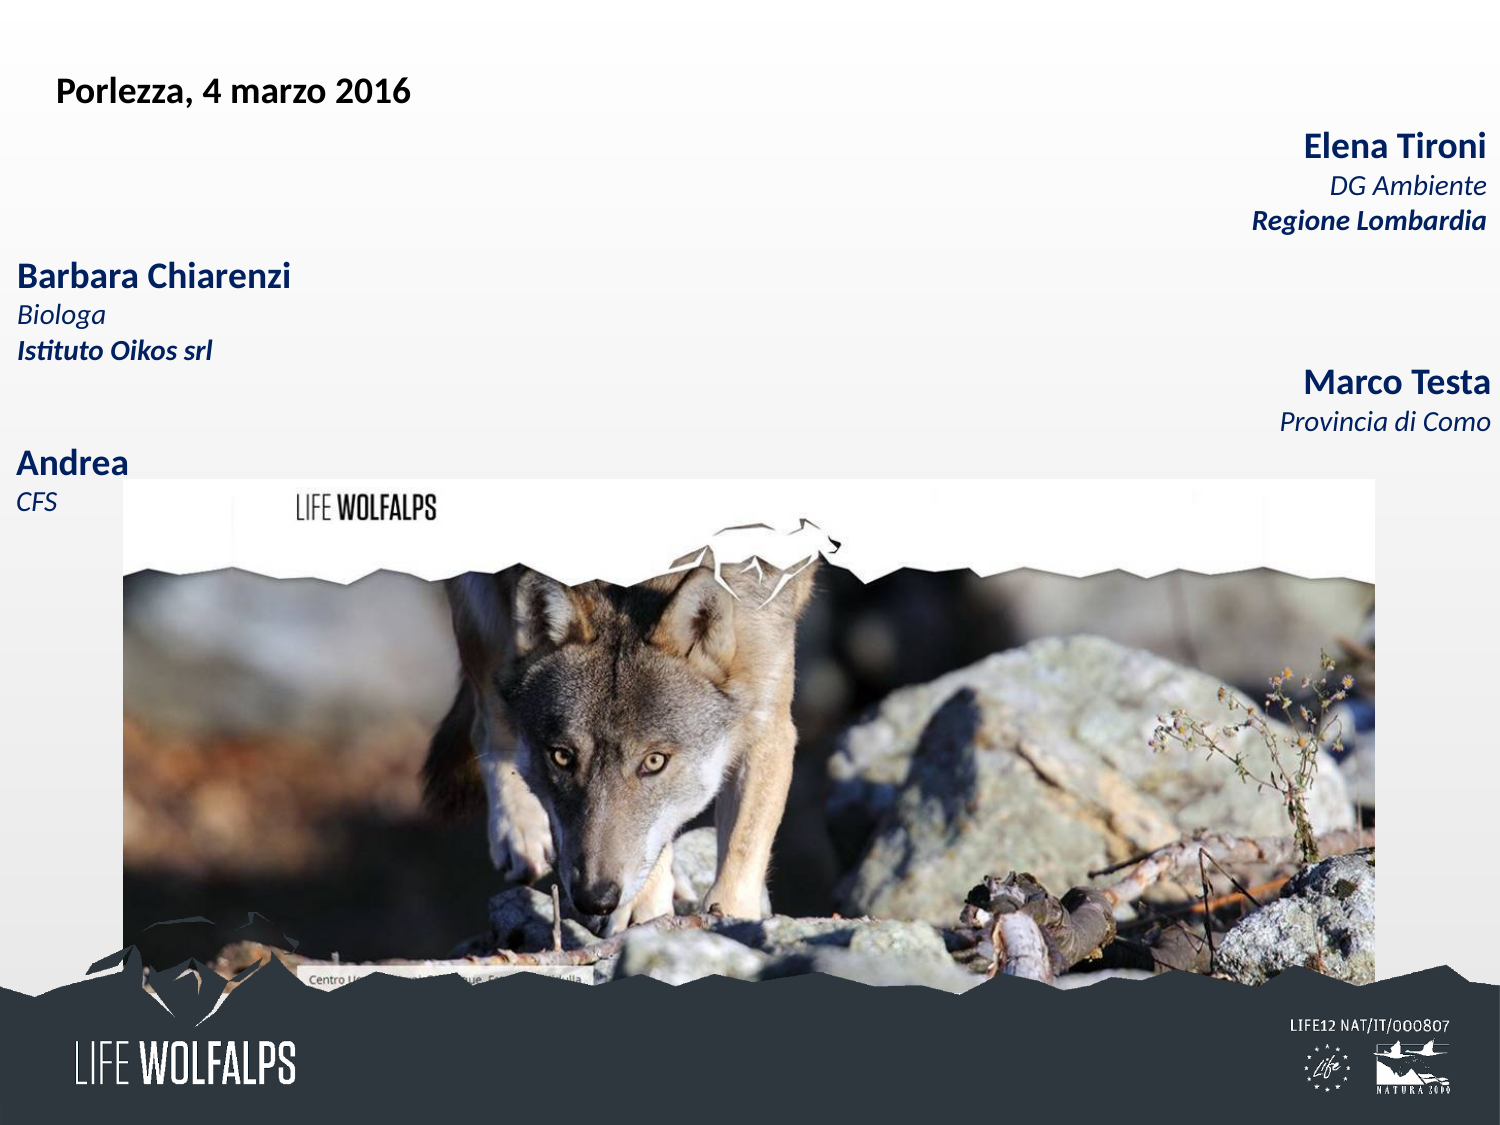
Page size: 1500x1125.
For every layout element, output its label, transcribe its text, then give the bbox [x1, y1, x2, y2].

text_box Marco Testa Provincia di Como [6, 349, 1500, 430]
text_box Elena Tironi DG Ambiente Regione Lombardia [2, 113, 1500, 243]
text_box Barbara Chiarenzi Biologa Istituto Oikos srl [2, 243, 1500, 374]
text_box Andrea CFS [1, 430, 1500, 560]
picture [0, 560, 1500, 1125]
text_box Porlezza, 4 marzo 2016 [41, 58, 1459, 119]
